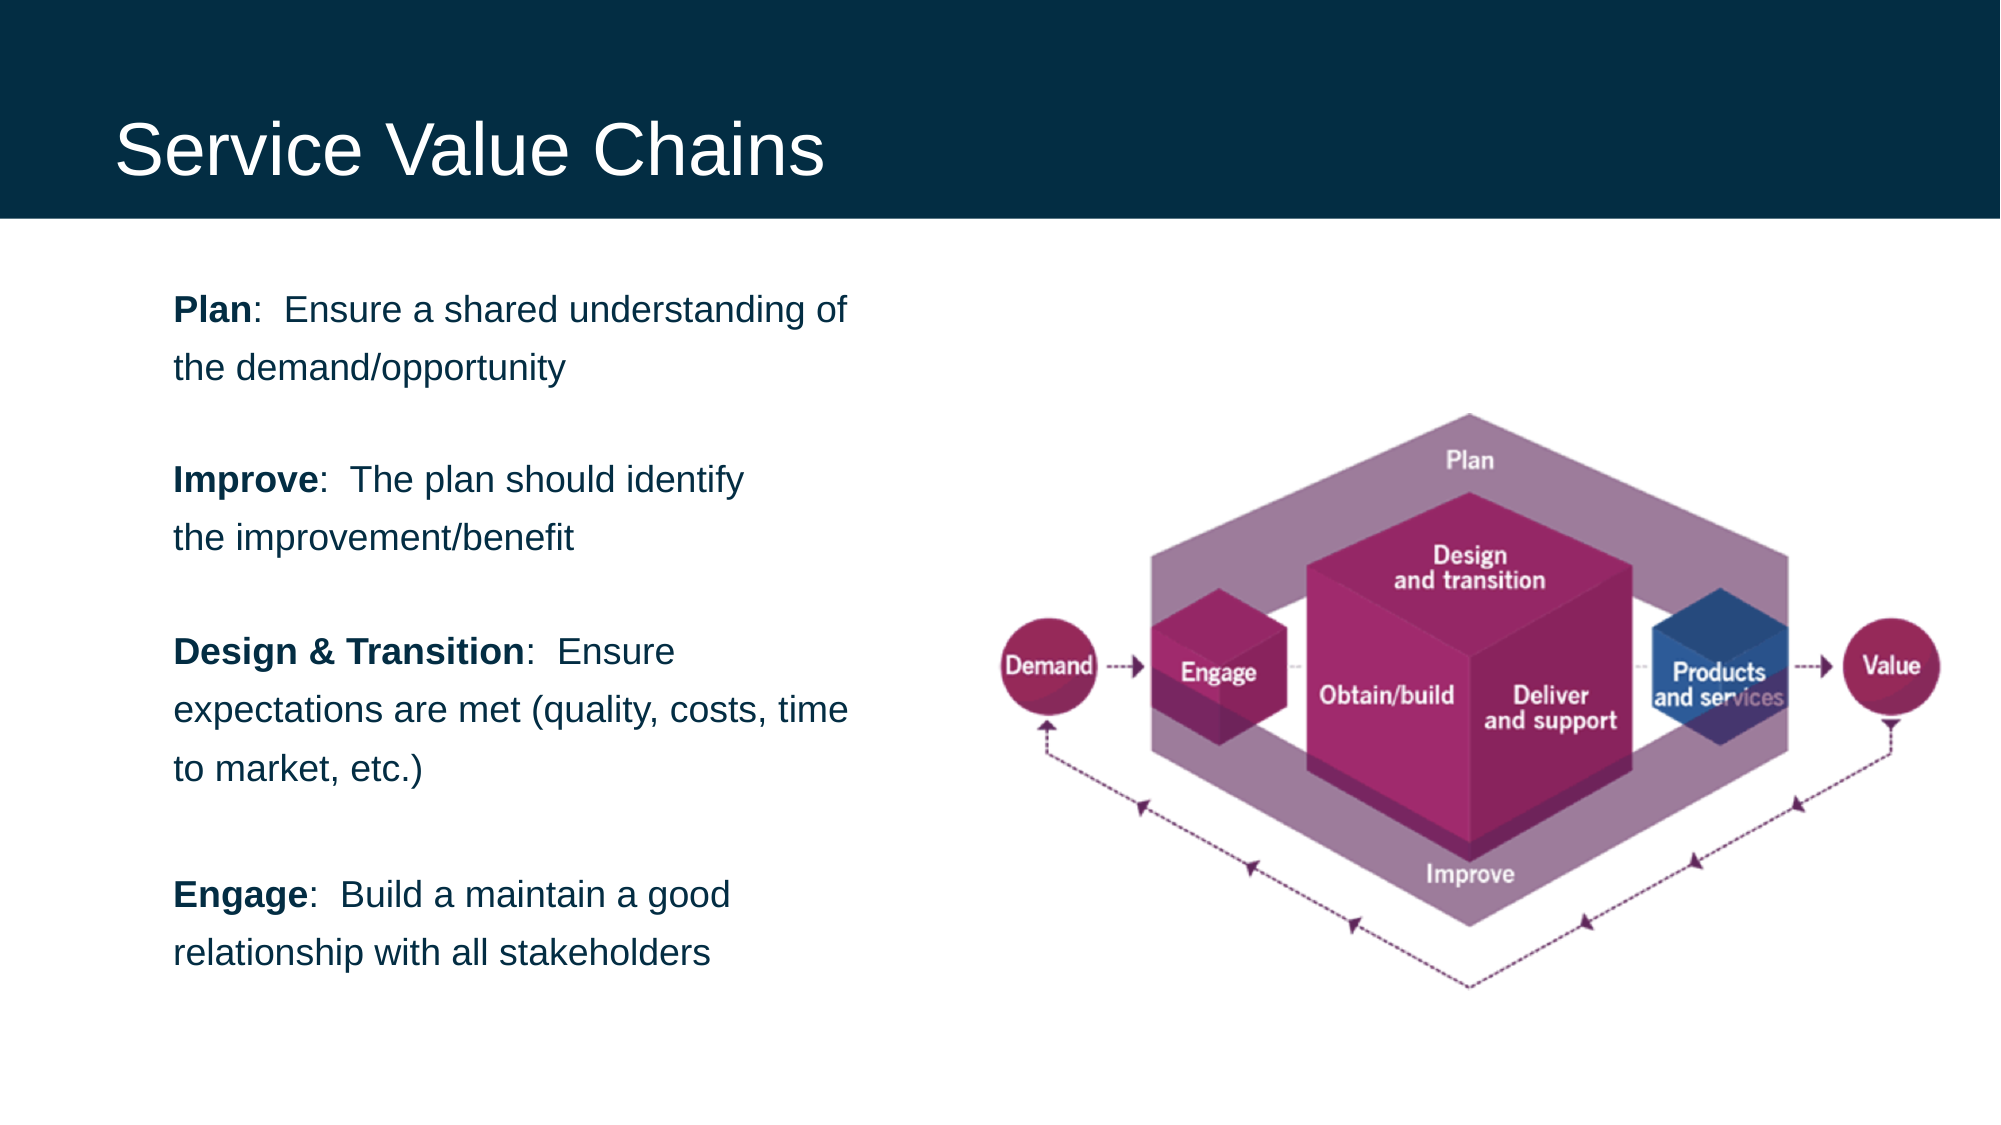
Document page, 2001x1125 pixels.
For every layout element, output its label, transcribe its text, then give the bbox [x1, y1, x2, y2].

text_box Engage: Build a maintain a good relationship with all stakeholders [173, 856, 867, 977]
list Design & Transition: Ensure expectations are met (quality, costs, time to market, etc.) [173, 613, 890, 805]
title Service Value Chains [99, 0, 1863, 199]
text_box Improve: The plan should identify the improvement/benefit [173, 441, 807, 562]
text_box Plan: Ensure a shared understanding of the demand/opportunity [173, 271, 890, 390]
picture [979, 389, 1959, 1016]
